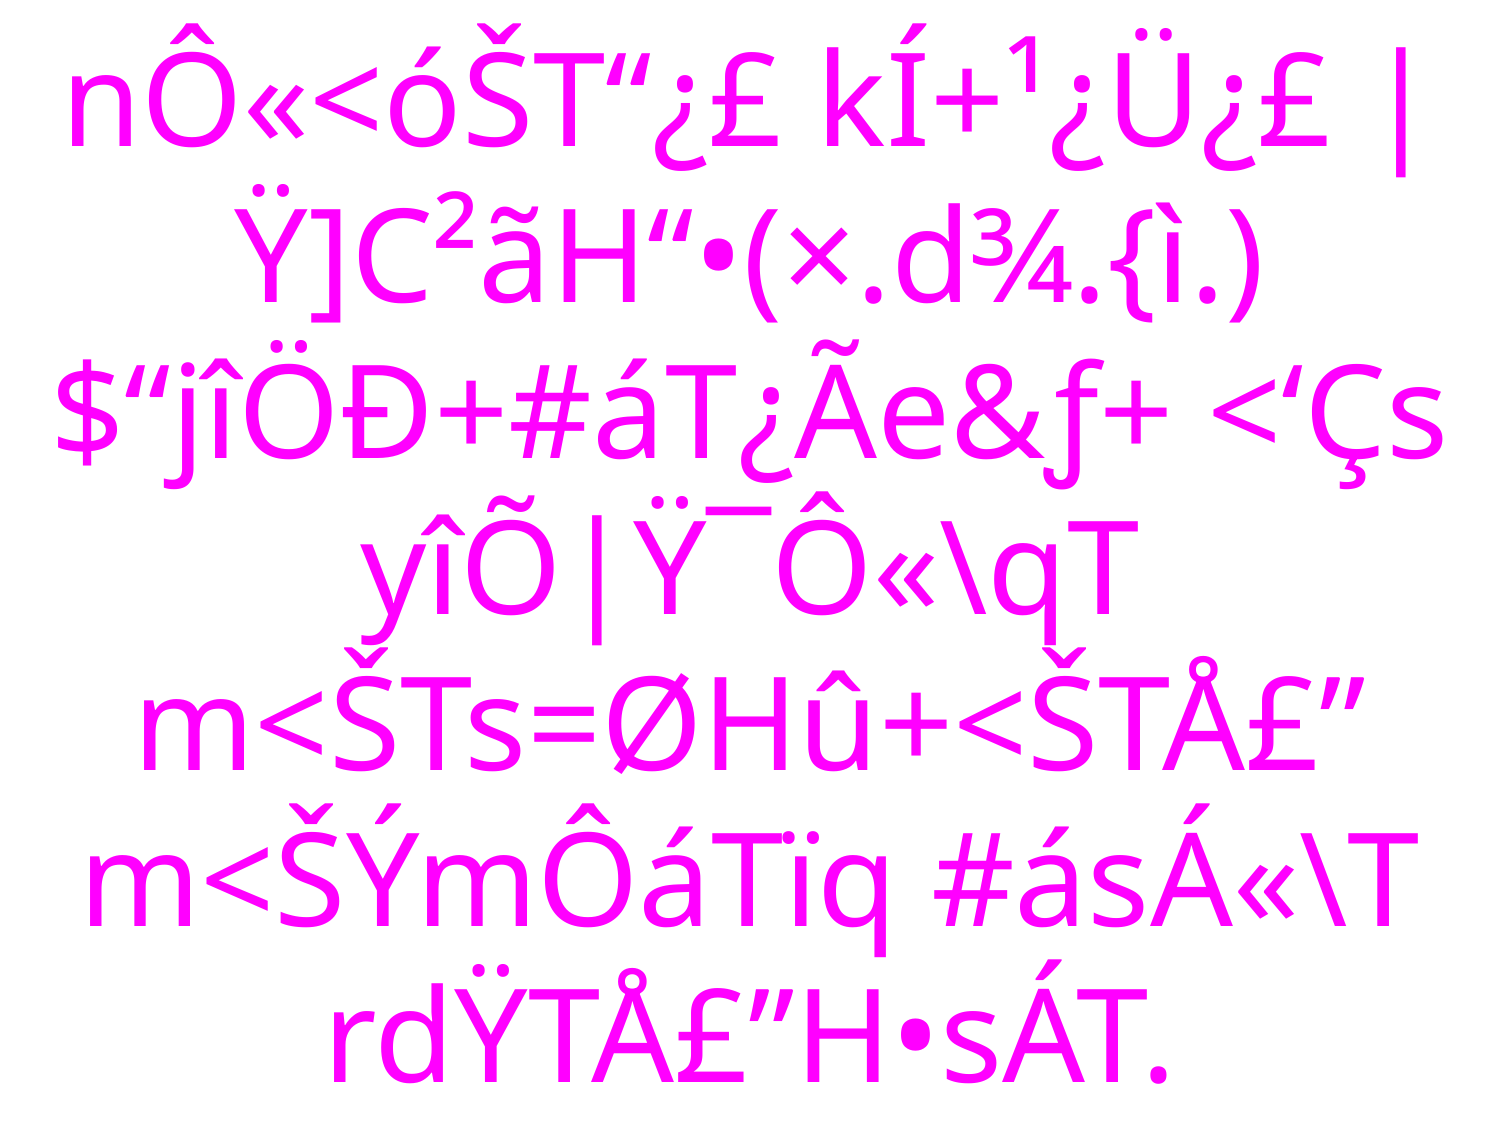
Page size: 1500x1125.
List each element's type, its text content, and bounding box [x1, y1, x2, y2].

title nÔ«<óŠT“¿£ kÍ+¹¿Ü¿£ |Ÿ]C²ãH“•(×.d¾.{ì.) $“jîÖÐ+#áT¿Ãe&ƒ+ <‘Çs yîÕ|Ÿ¯Ô«\qT m<ŠTs=ØHû+<ŠTÅ£” m<ŠÝmÔáTïq #ásÁ«\T rdŸTÅ£”H•sÁT. [0, 0, 1500, 1125]
